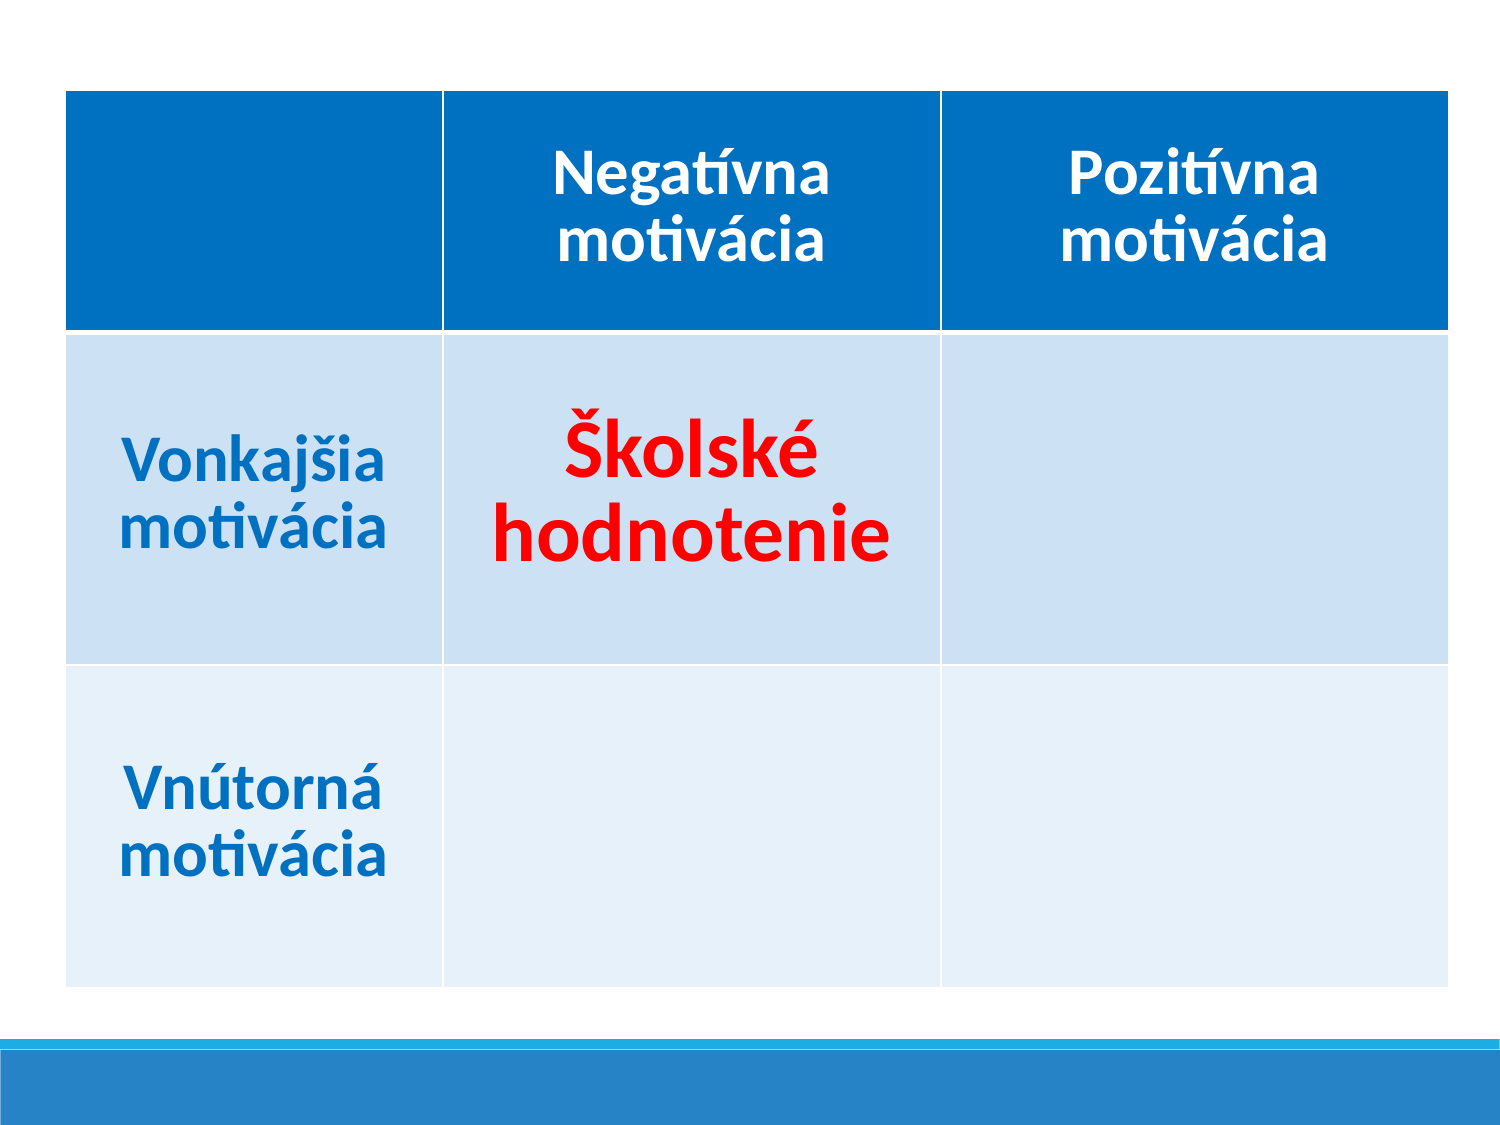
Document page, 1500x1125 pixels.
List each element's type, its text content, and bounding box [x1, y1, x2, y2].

table_cell Vonkajšia motivácia [66, 335, 442, 664]
table_cell [942, 335, 1448, 664]
table_header Pozitívna motivácia [942, 91, 1448, 330]
table_cell [942, 666, 1448, 987]
table_cell Školské hodnotenie [444, 335, 940, 664]
table_header Negatívna motivácia [444, 91, 940, 330]
table_cell Vnútorná motivácia [66, 666, 442, 987]
table_cell [444, 666, 940, 987]
table_header [66, 91, 442, 330]
